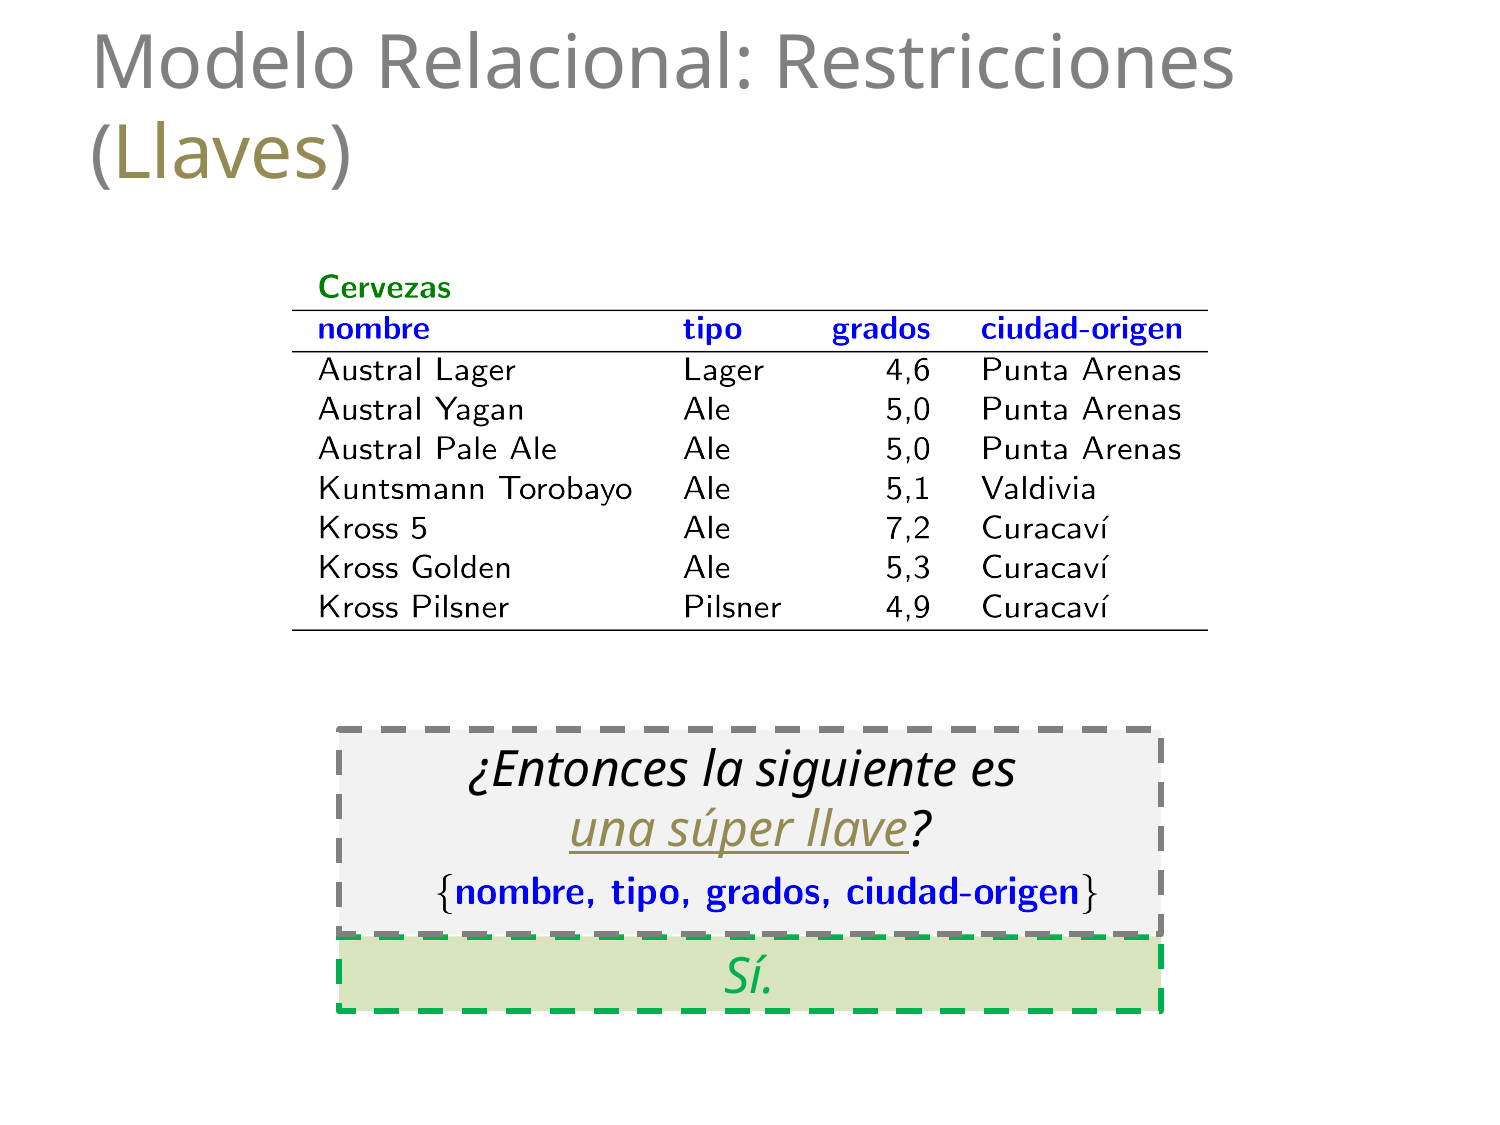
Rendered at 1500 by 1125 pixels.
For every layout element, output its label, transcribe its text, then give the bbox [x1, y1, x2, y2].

title Modelo Relacional: Restricciones (Llaves) [75, 45, 1425, 163]
picture [292, 273, 1208, 631]
text_box Sí. [339, 936, 1161, 1012]
text_box ¿Entonces la siguiente es una súper llave? [339, 729, 1161, 935]
picture [437, 874, 1097, 914]
